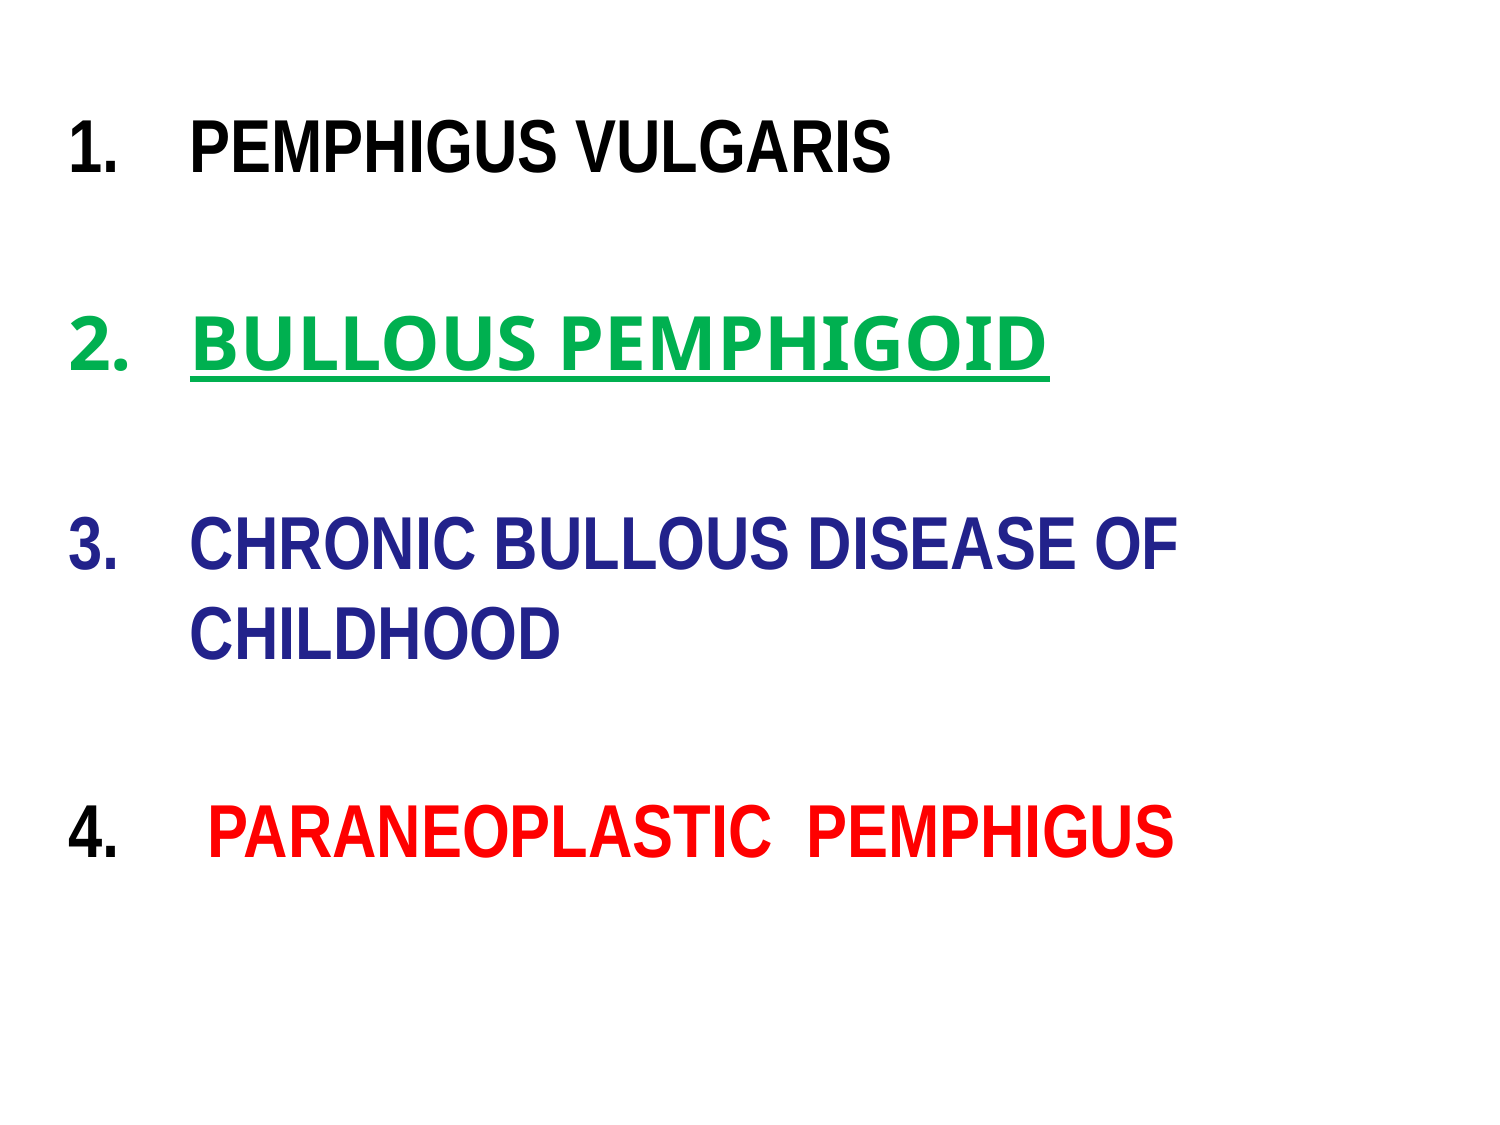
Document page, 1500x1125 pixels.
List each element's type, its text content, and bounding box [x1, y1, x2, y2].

list PEMPHIGUS VULGARIS BULLOUS PEMPHIGOID CHRONIC BULLOUS DISEASE OF CHILDHOOD PARANEOPLASTIC PEMPHIGUS [52, 89, 1459, 1071]
